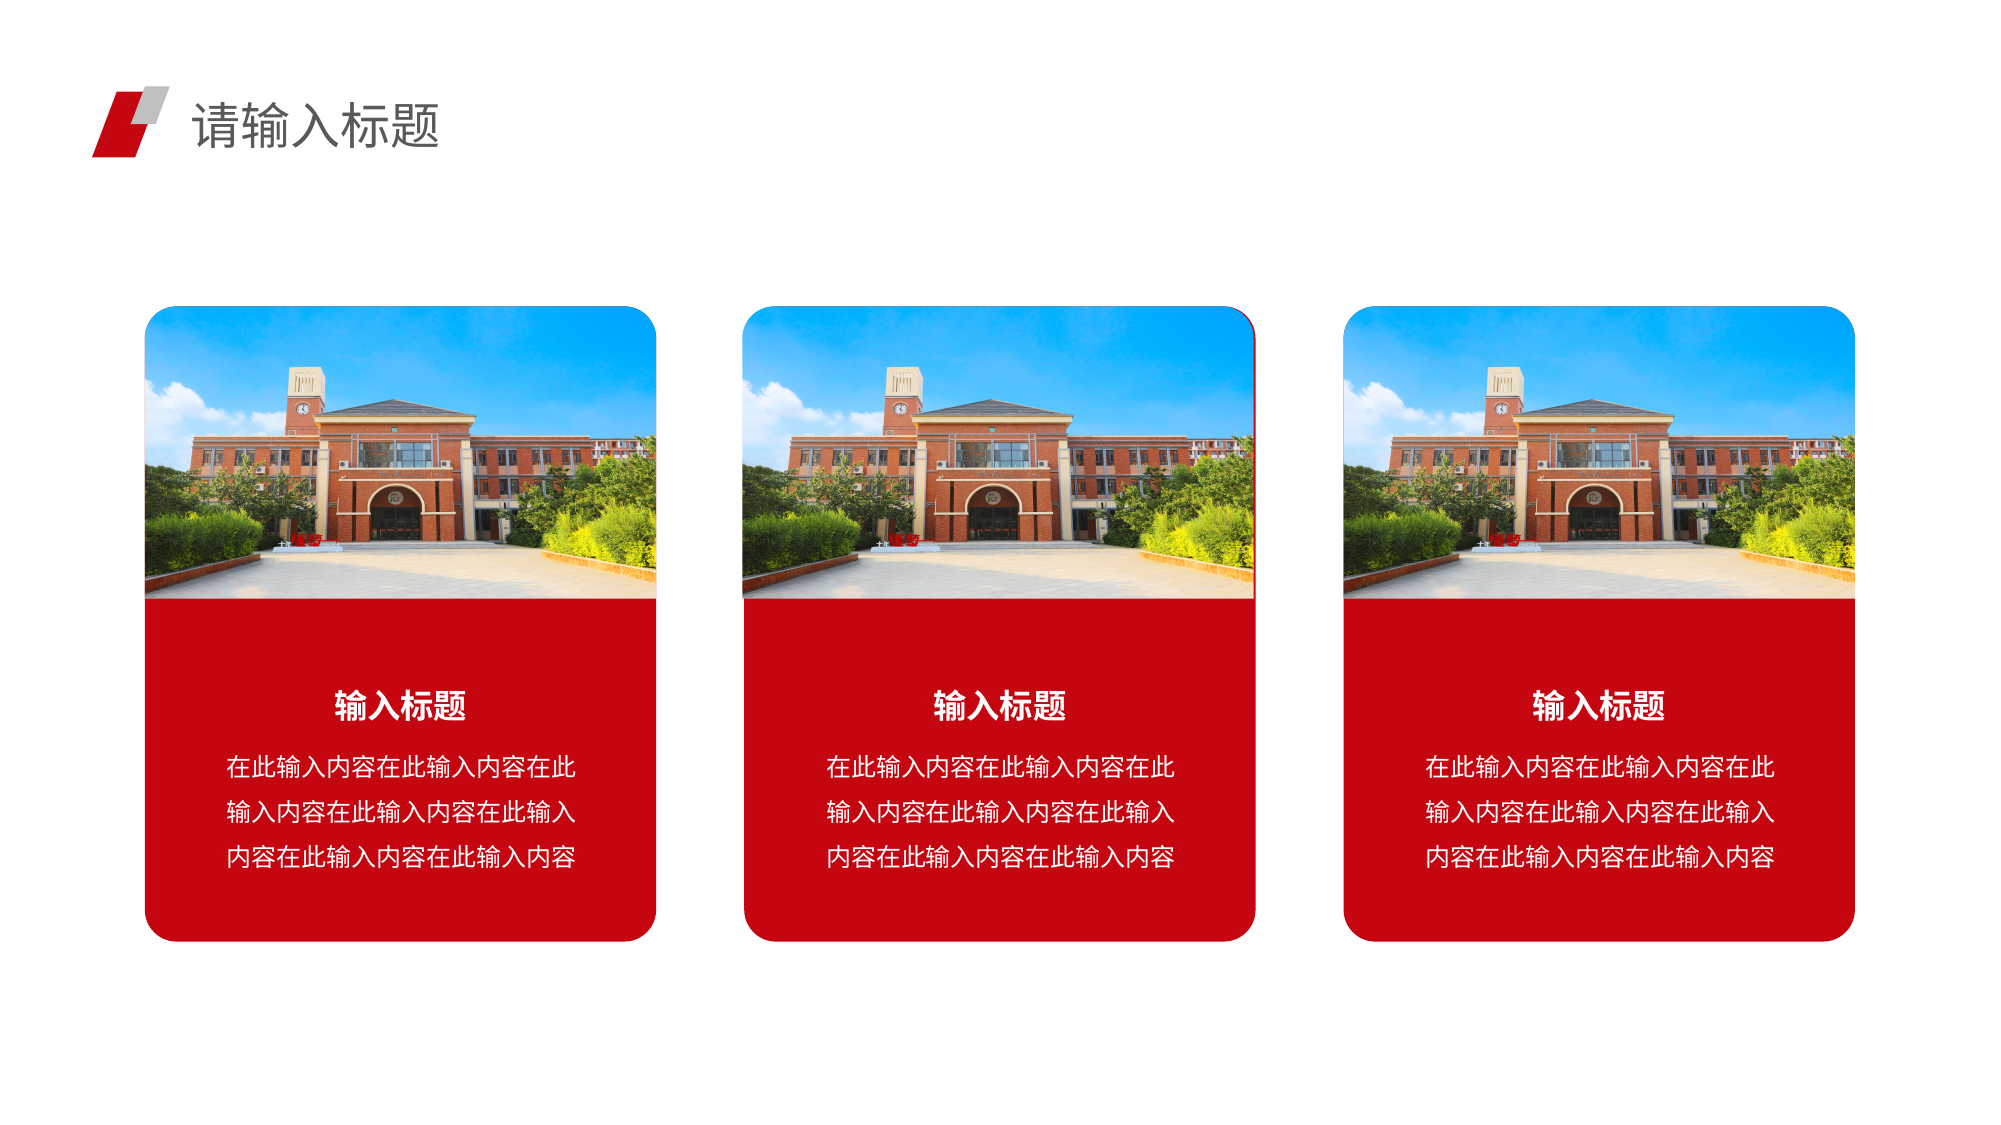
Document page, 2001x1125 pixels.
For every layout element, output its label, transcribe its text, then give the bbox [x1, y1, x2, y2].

text_box 输入标题 [1519, 685, 1680, 726]
text_box [143, 600, 658, 943]
text_box [1342, 305, 1856, 600]
text_box 输入标题 [320, 685, 481, 726]
text_box [129, 85, 172, 126]
text_box 输入标题 [920, 685, 1080, 726]
text_box [90, 90, 149, 159]
text_box [1342, 600, 1856, 943]
text_box [143, 305, 658, 600]
text_box 在此输入内容在此输入内容在此输入内容在此输入内容在此输入内容在此输入内容在此输入内容 [1415, 736, 1786, 872]
text_box [743, 307, 1257, 943]
text_box [741, 305, 1255, 600]
text_box 在此输入内容在此输入内容在此输入内容在此输入内容在此输入内容在此输入内容在此输入内容 [216, 736, 587, 872]
text_box 在此输入内容在此输入内容在此输入内容在此输入内容在此输入内容在此输入内容在此输入内容 [816, 736, 1187, 872]
text_box 请输入标题 [175, 87, 555, 163]
